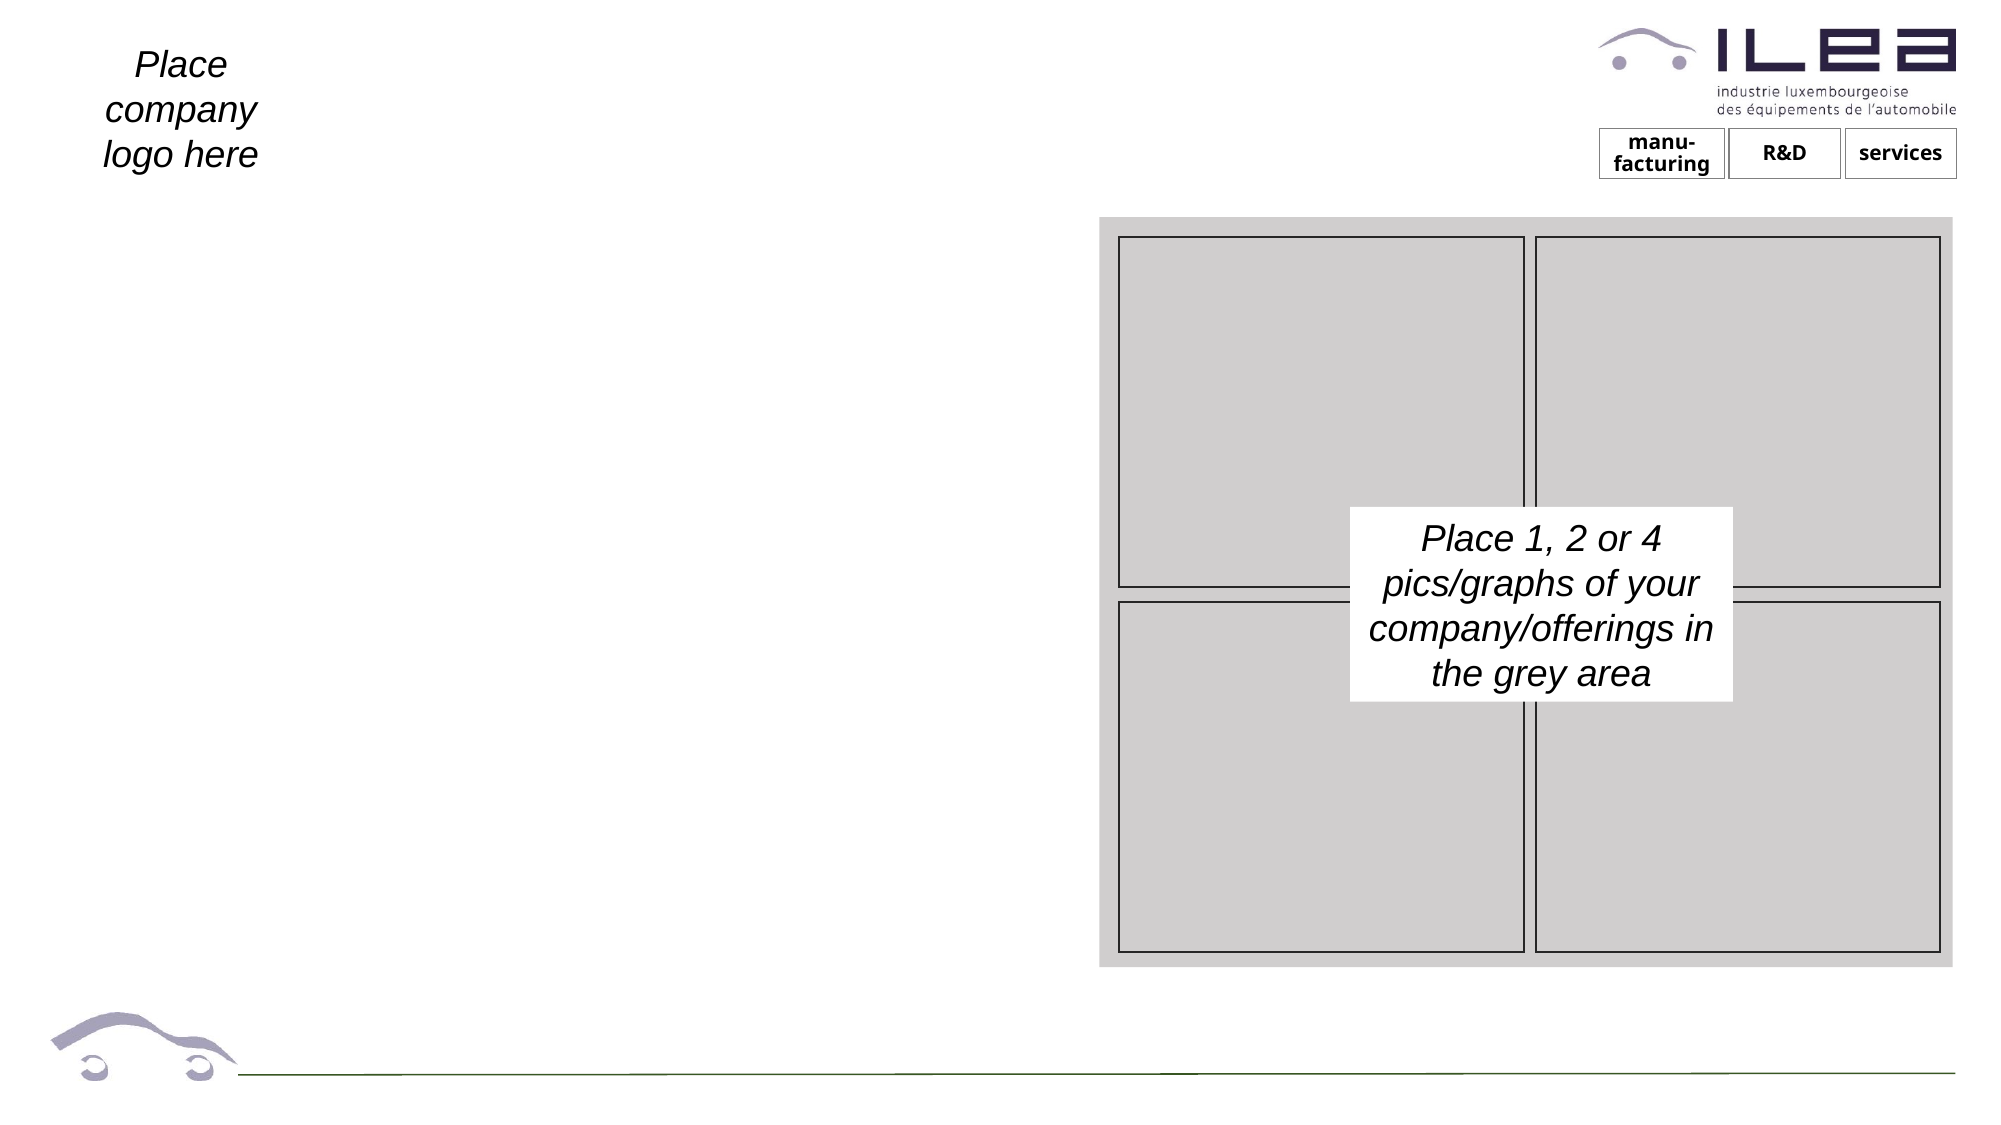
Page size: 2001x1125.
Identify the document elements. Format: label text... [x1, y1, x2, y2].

text_box [1535, 601, 1941, 953]
text_box [1118, 236, 1525, 588]
picture [1598, 28, 1956, 117]
text_box [1535, 236, 1941, 588]
text_box [1098, 216, 1954, 968]
text_box Place 1, 2 or 4 pics/graphs of your company/offerings in the grey area [1350, 506, 1733, 702]
text_box Place company logo here [68, 32, 294, 183]
picture [50, 1012, 238, 1081]
text_box [1118, 601, 1525, 953]
